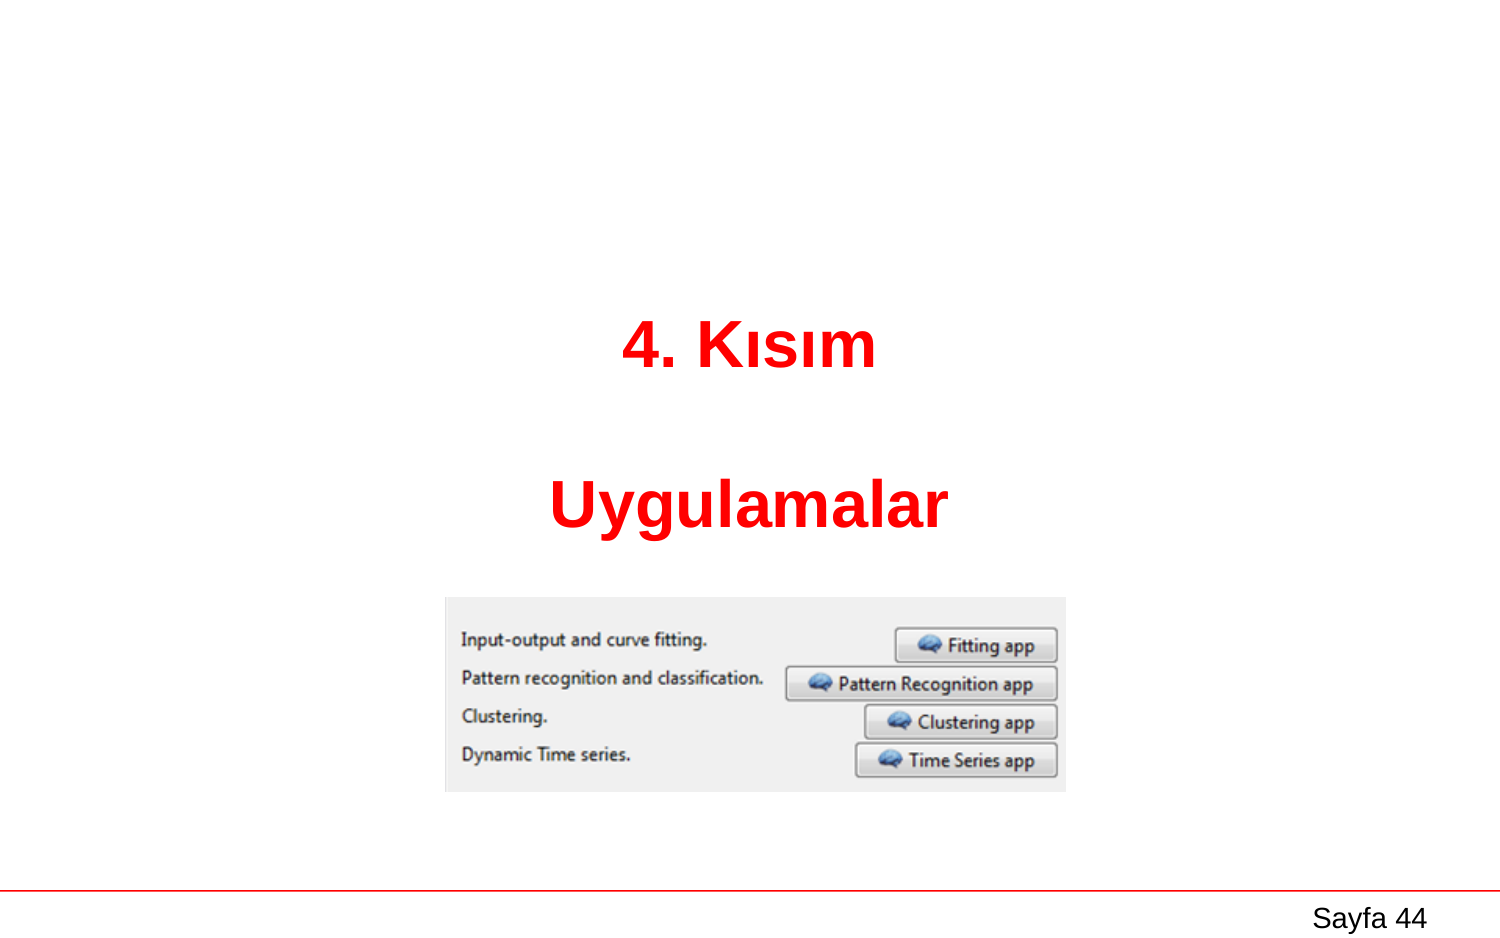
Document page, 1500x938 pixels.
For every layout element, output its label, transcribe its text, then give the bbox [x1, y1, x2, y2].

text_box [40, 109, 1471, 833]
picture [445, 597, 1066, 792]
text_box 4. Kısım Uygulamalar [35, 93, 1465, 818]
